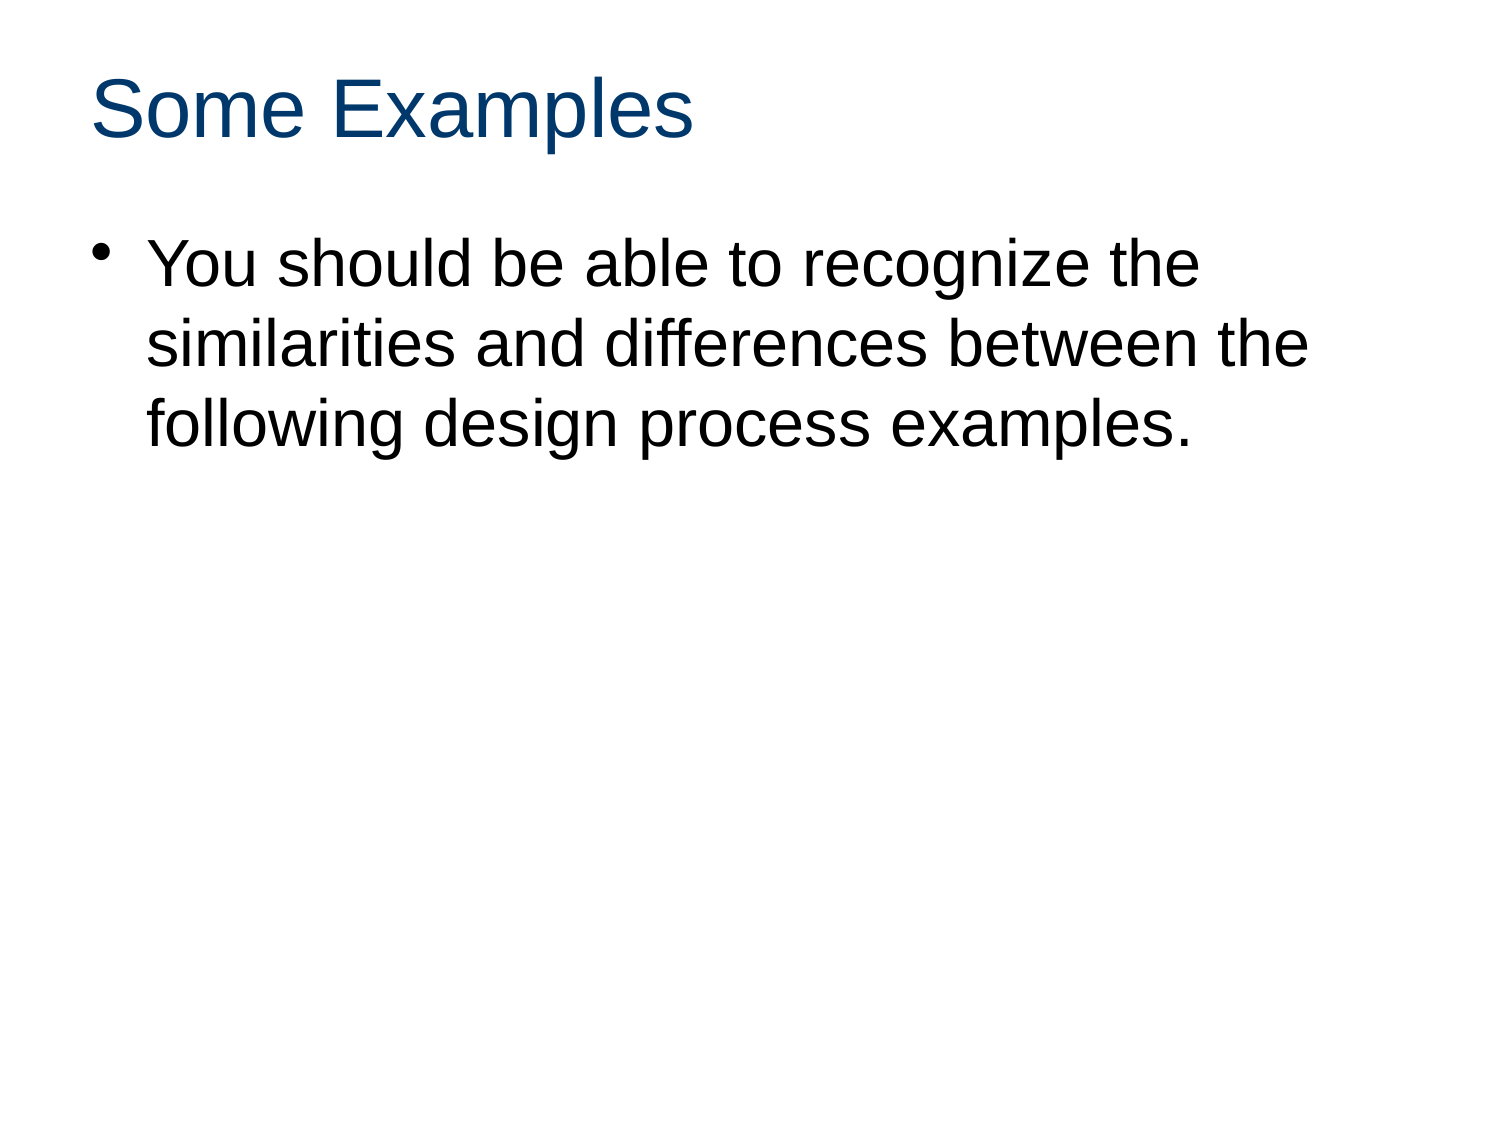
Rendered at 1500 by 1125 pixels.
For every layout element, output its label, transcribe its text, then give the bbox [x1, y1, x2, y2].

list You should be able to recognize the similarities and differences between the following design process examples. [74, 212, 1426, 1006]
title Some Examples [74, 44, 1426, 163]
